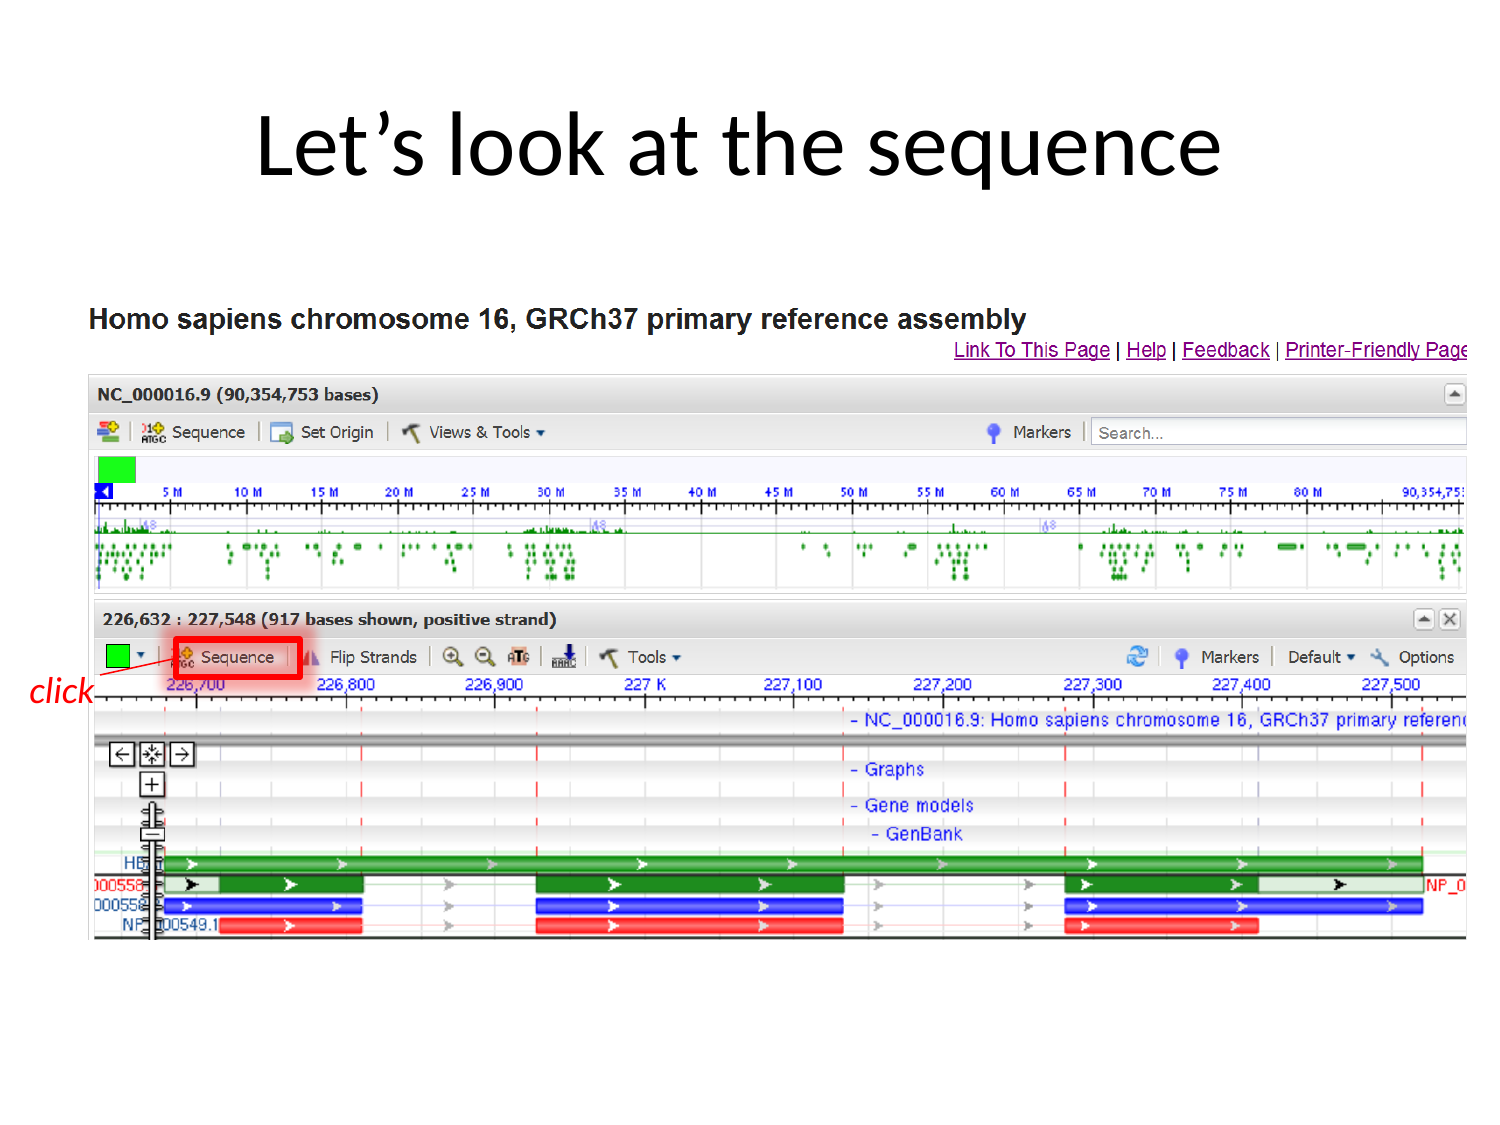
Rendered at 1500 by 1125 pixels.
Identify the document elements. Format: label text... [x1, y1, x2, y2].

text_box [99, 658, 177, 676]
text_box click [14, 658, 82, 718]
picture [87, 301, 1467, 940]
title Let’s look at the sequence [75, 45, 1425, 233]
